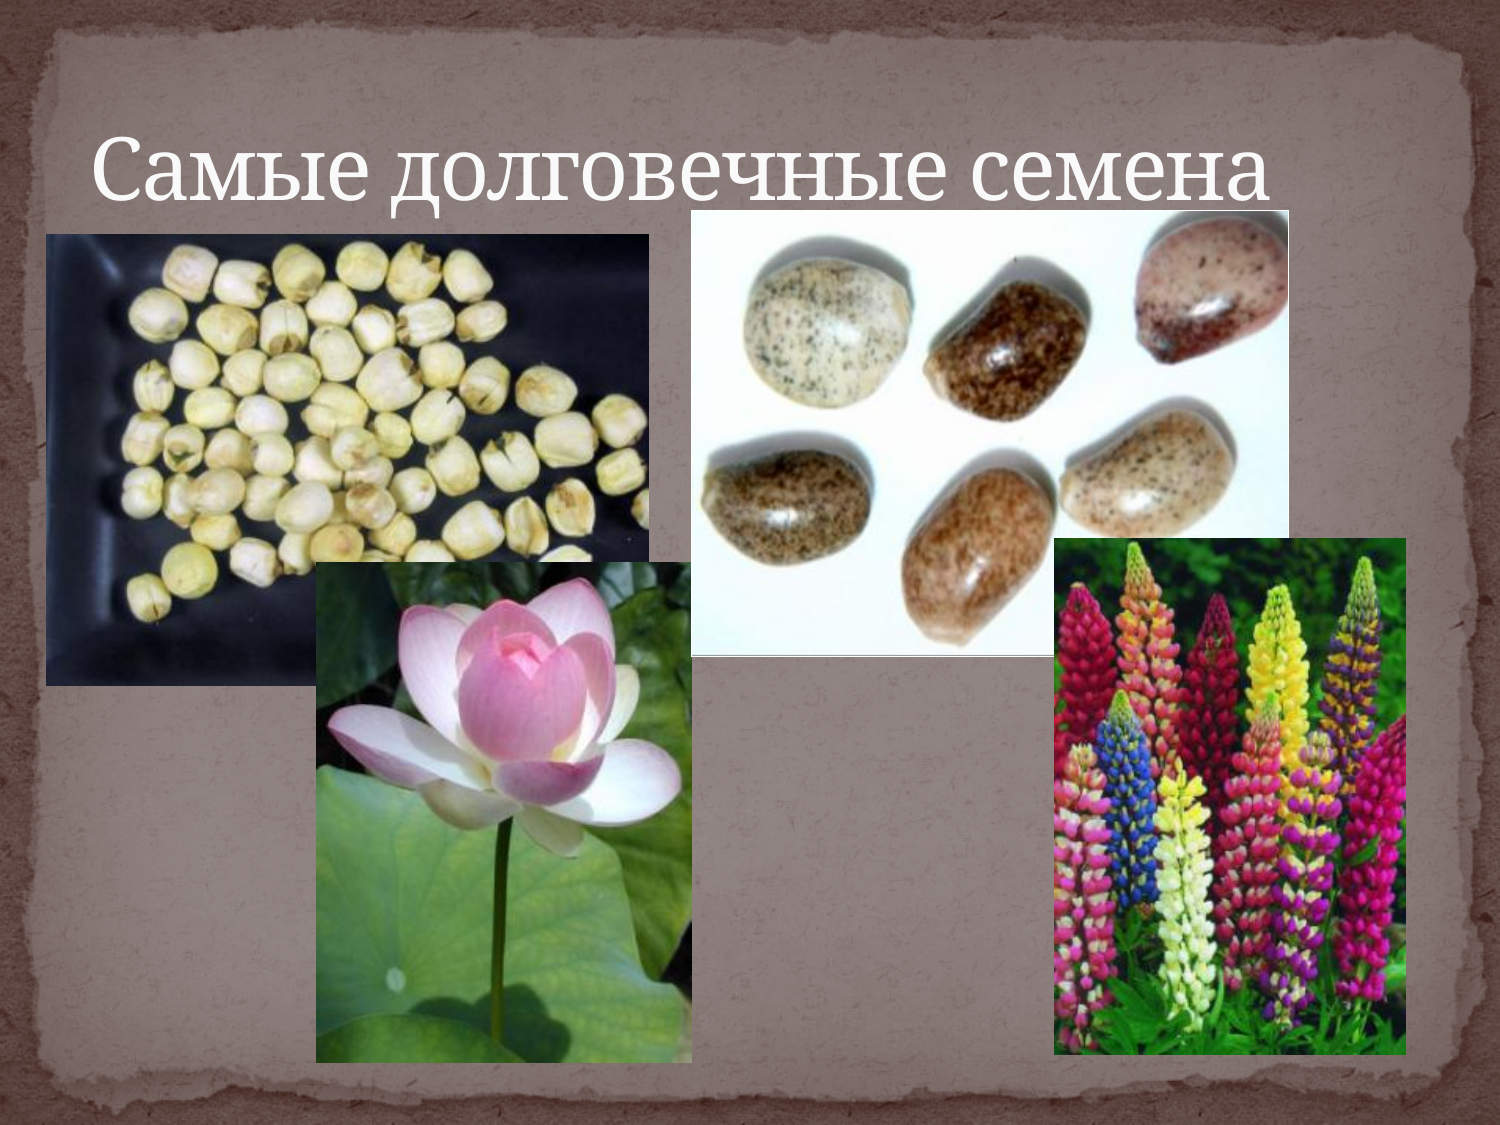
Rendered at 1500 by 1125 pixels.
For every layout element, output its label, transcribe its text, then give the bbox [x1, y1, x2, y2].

title Самые долговечные семена [74, 24, 1425, 225]
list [48, 236, 647, 685]
picture [692, 211, 1406, 1055]
picture [316, 562, 692, 1063]
